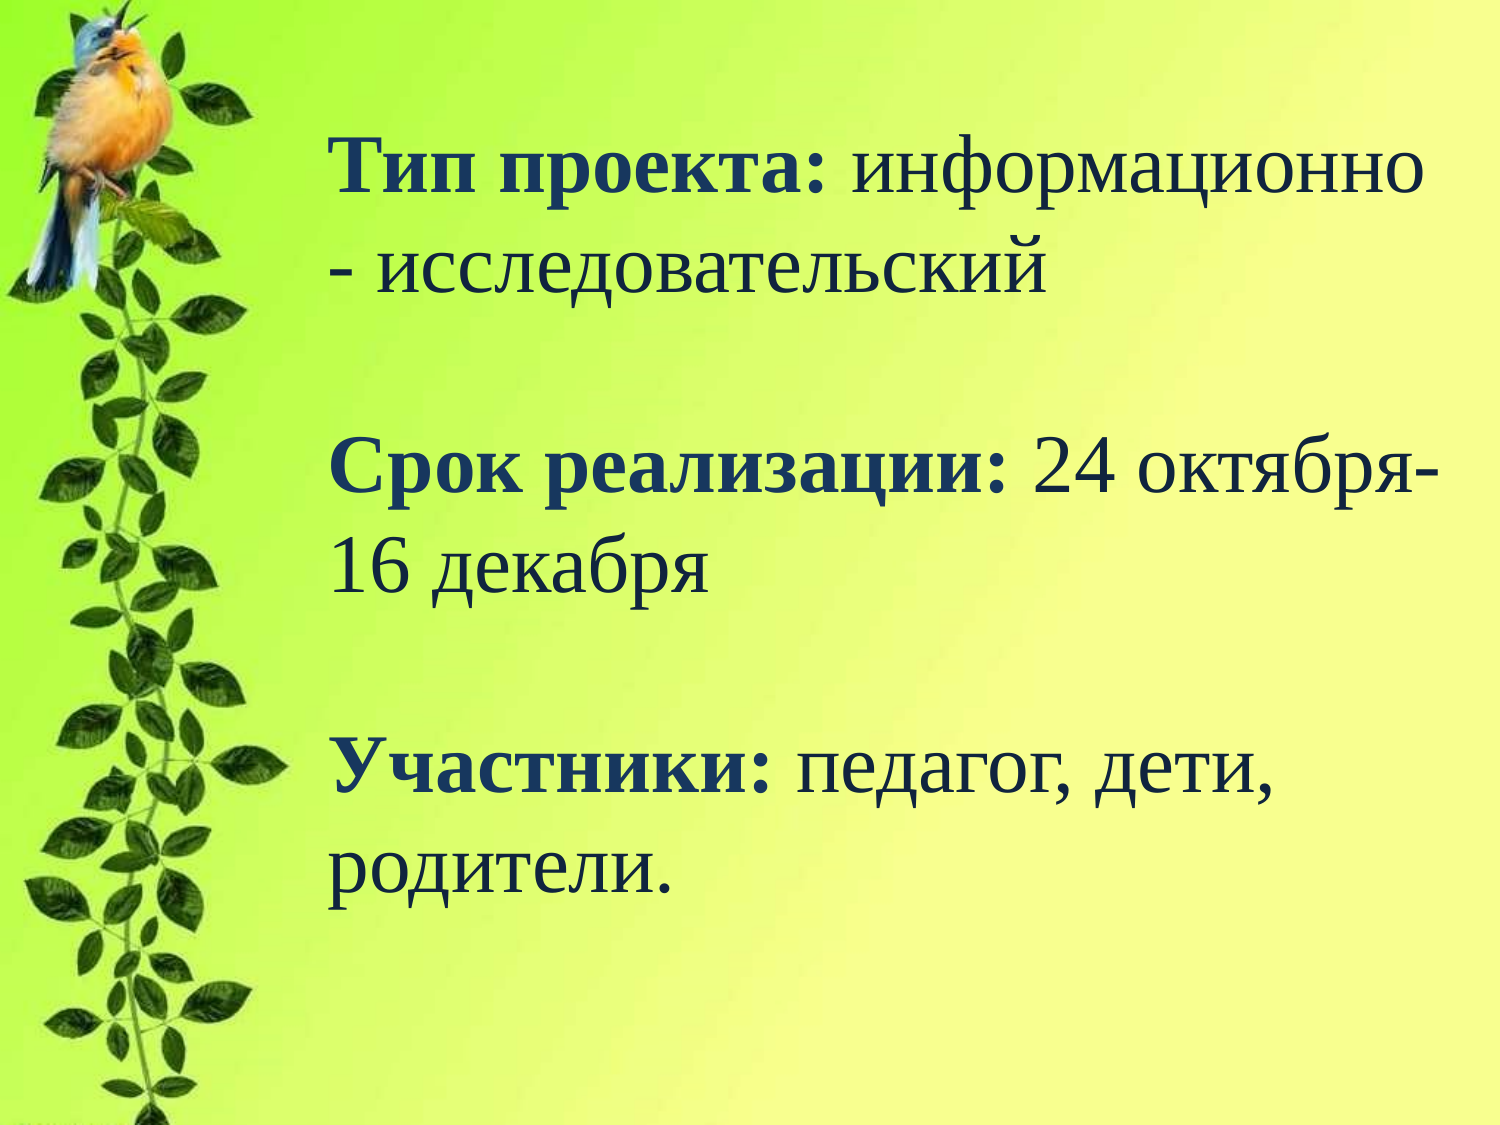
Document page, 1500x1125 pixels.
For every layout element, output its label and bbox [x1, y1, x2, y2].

list [0, 0, 1500, 1125]
